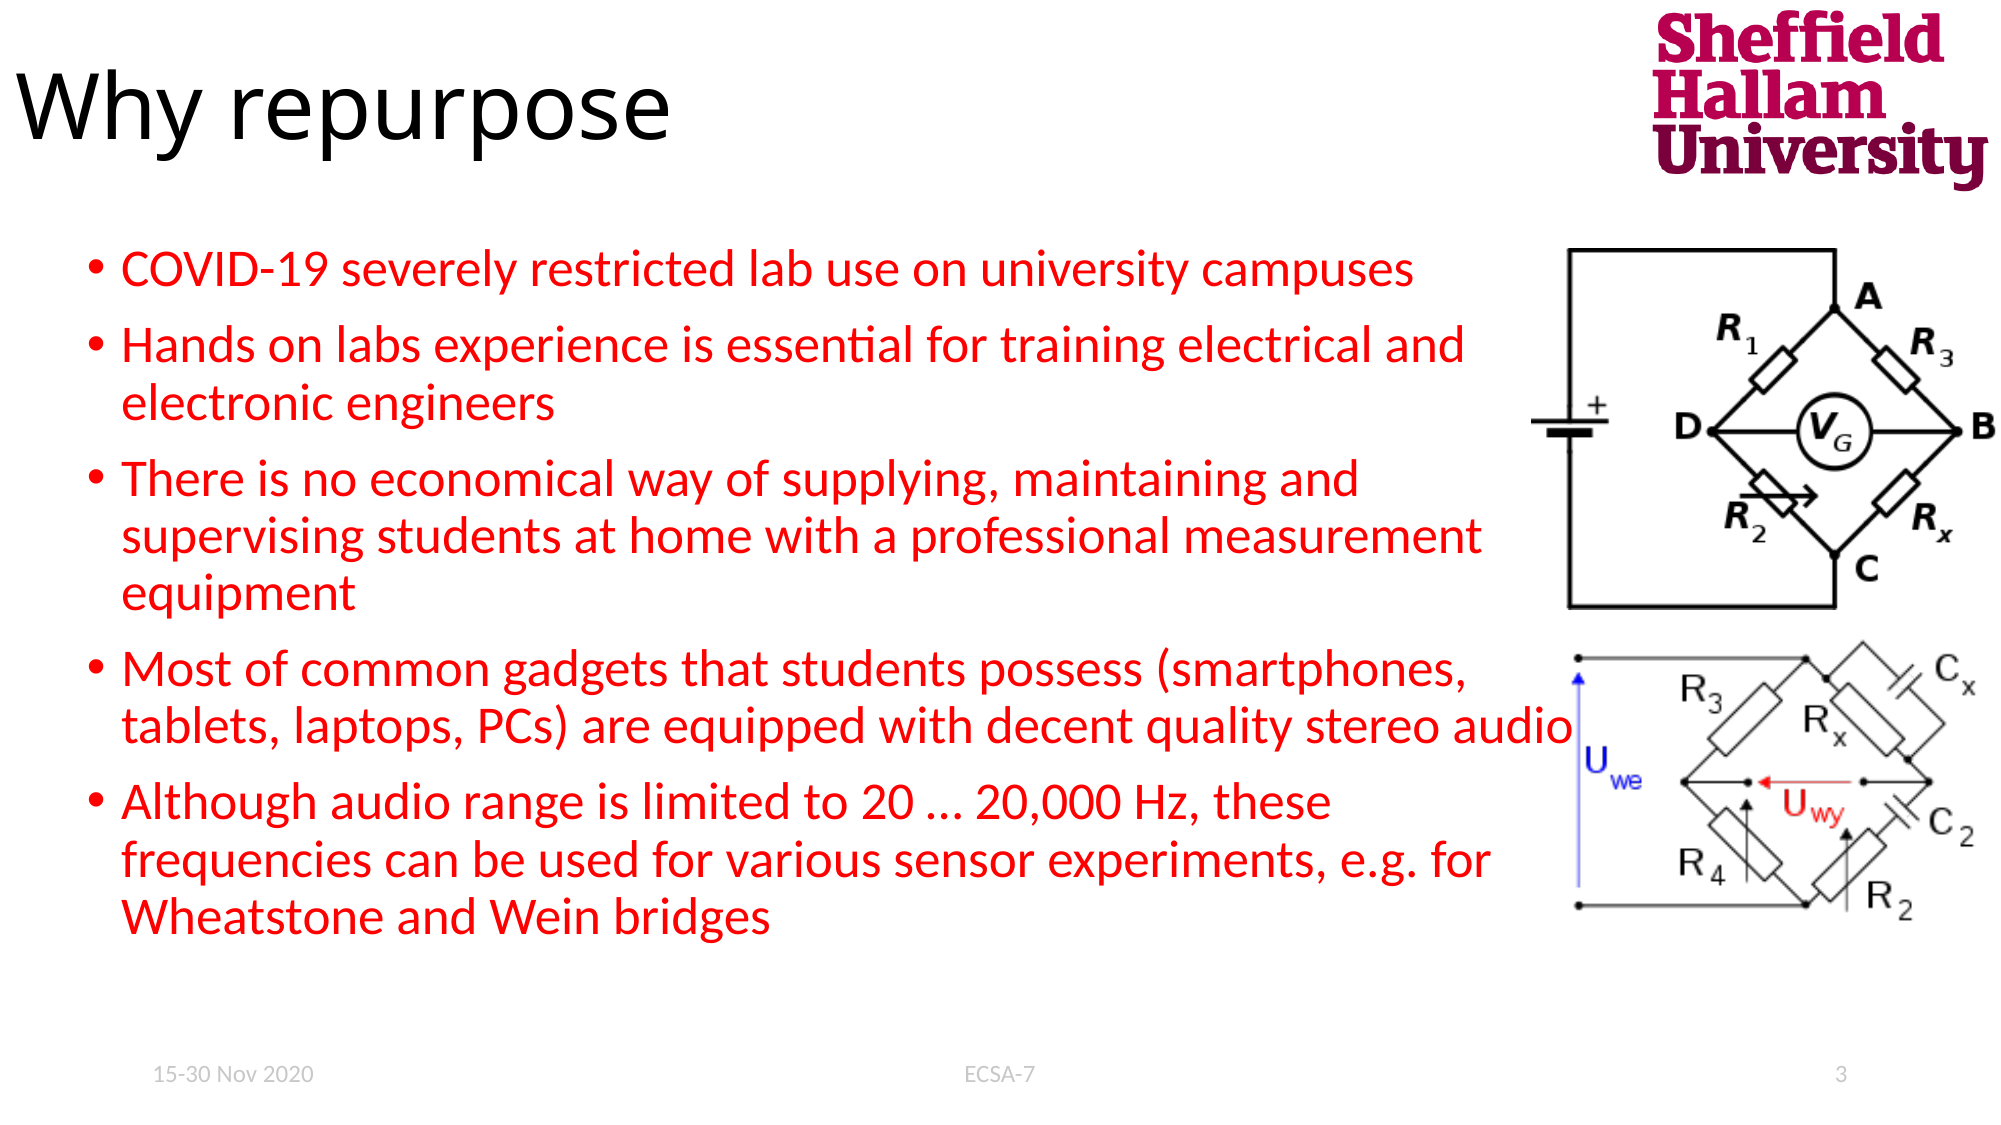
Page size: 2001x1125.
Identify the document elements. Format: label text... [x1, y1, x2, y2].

picture [1552, 622, 2000, 933]
slide_number 3 [1412, 1042, 1863, 1103]
title Why repurpose [0, 1, 1725, 219]
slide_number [137, 1042, 588, 1103]
picture [1640, 0, 2000, 199]
footer ECSA-7 [662, 1042, 1338, 1103]
picture [1531, 248, 2000, 610]
list COVID-19 severely restricted lab use on university campuses Hands on labs experience is essential for training electrical and electronic engineers There is no economical way of supplying, maintaining and supervising students at home with a professional measurement equipment Most of common gadgets that students possess (smartphones, tablets, laptops, PCs) are equipped with decent quality stereo audio Although audio range is limited to 20 … 20,000 Hz, these frequencies can be used for various sensor experiments, e.g. for Wheatstone and Wein bridges [71, 233, 1597, 1016]
